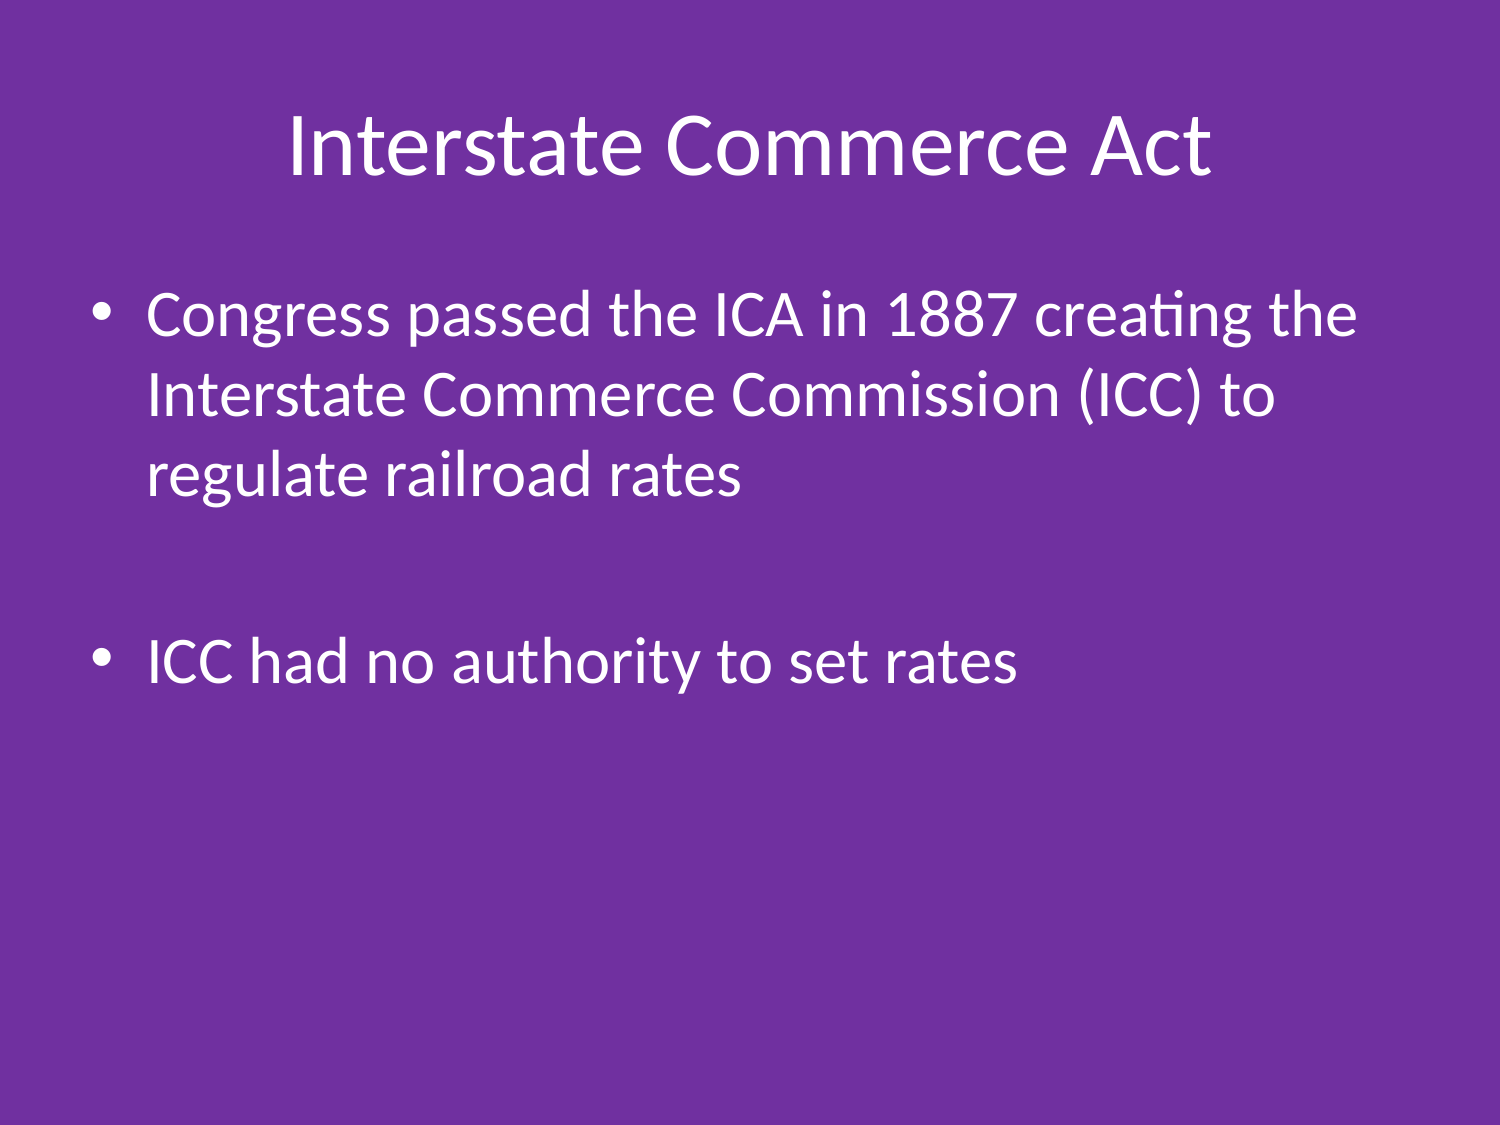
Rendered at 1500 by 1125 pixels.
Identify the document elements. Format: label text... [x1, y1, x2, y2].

list Congress passed the ICA in 1887 creating the Interstate Commerce Commission (ICC) to regulate railroad rates ICC had no authority to set rates [75, 262, 1425, 1005]
title Interstate Commerce Act [75, 45, 1425, 233]
